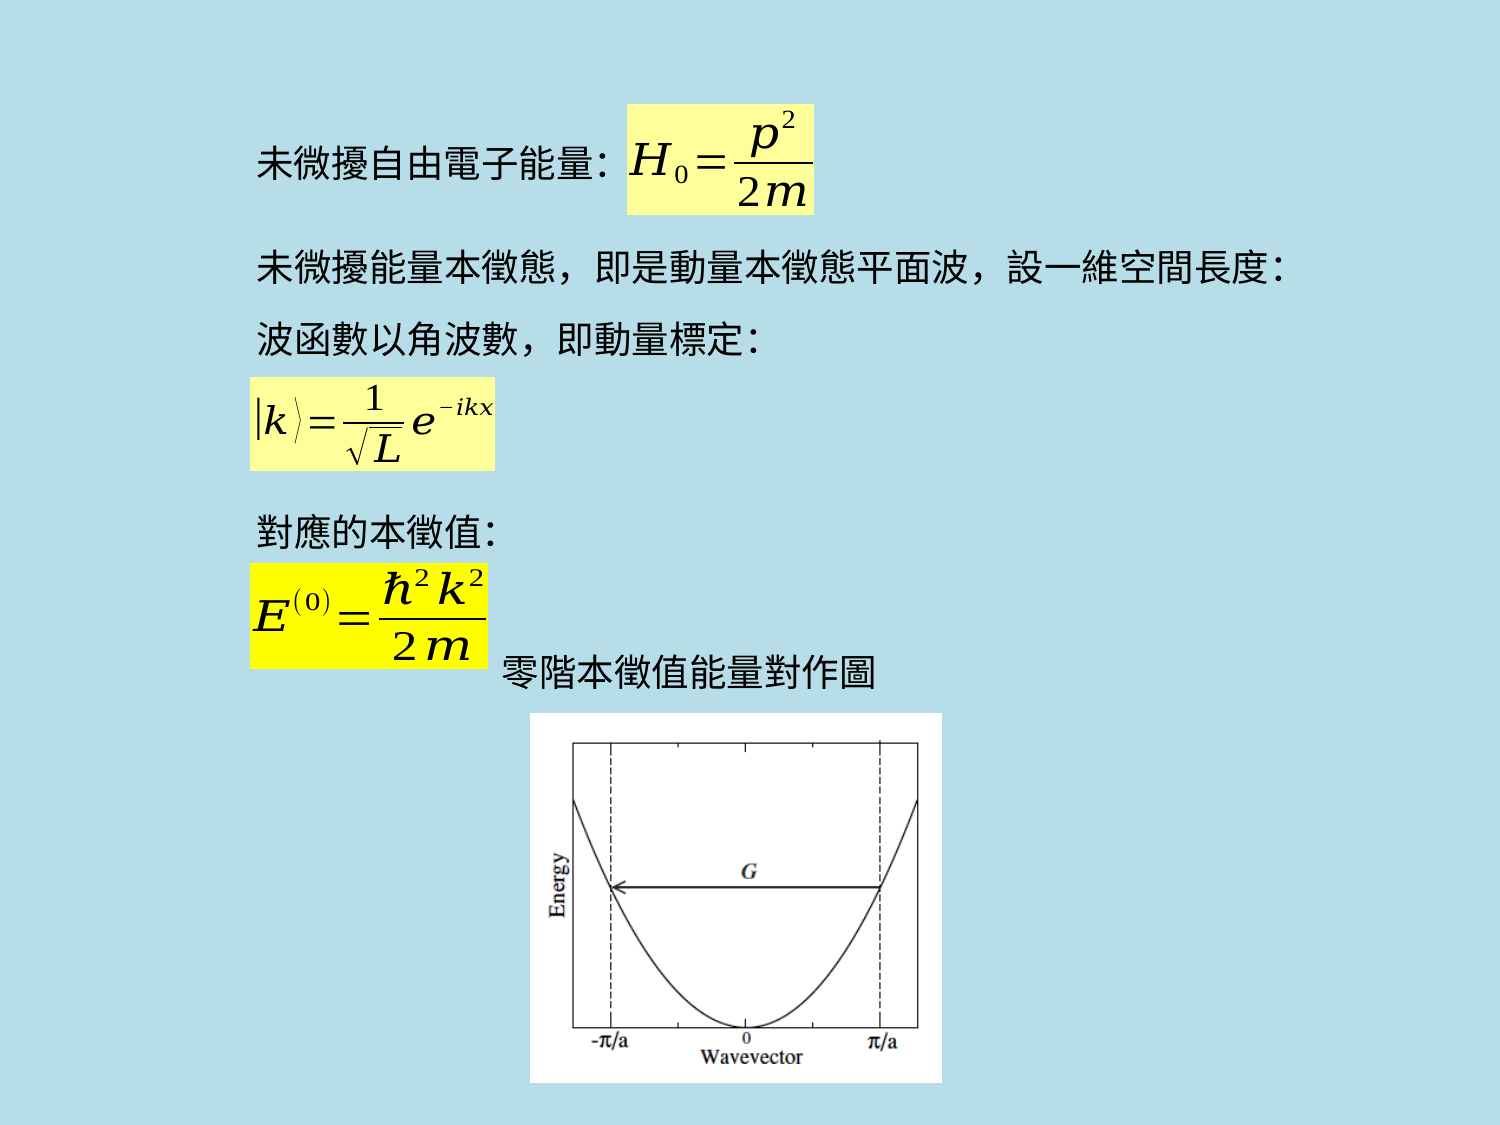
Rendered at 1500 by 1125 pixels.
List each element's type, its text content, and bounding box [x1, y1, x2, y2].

text_box 對應的本徵值： [242, 501, 553, 562]
text_box 未微擾自由電子能量： [241, 132, 686, 193]
picture [529, 713, 942, 1083]
